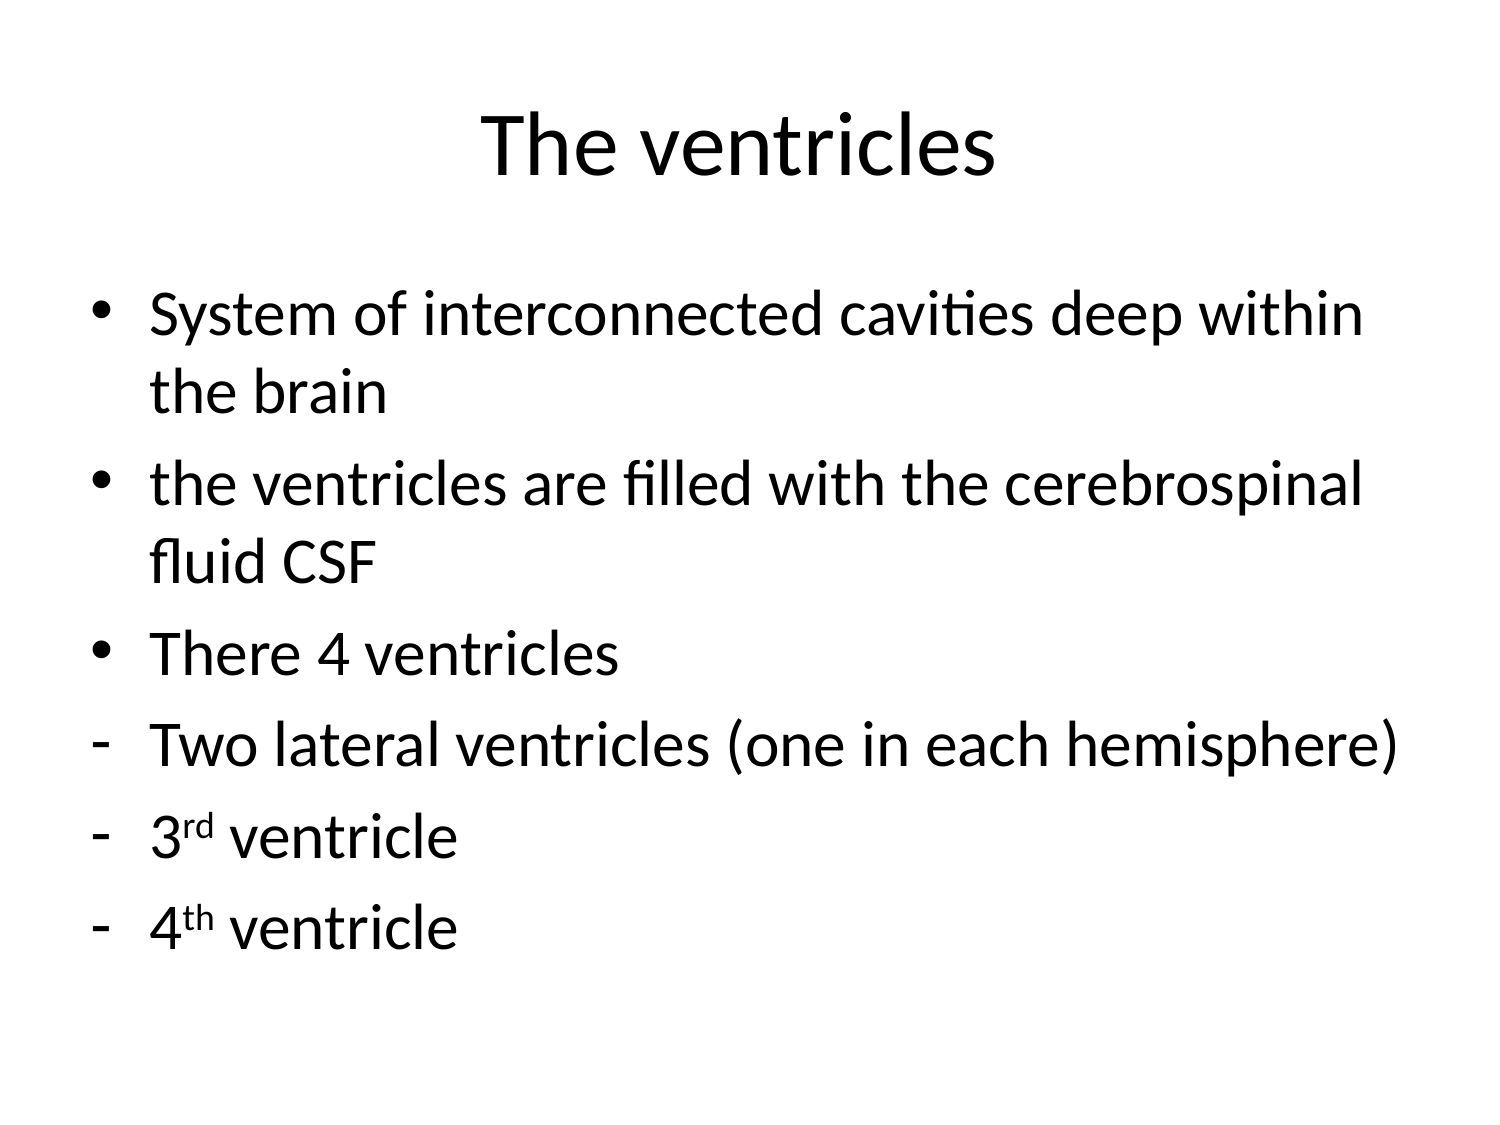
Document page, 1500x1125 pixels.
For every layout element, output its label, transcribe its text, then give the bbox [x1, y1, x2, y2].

list System of interconnected cavities deep within the brain the ventricles are filled with the cerebrospinal fluid CSF There 4 ventricles Two lateral ventricles (one in each hemisphere) 3rd ventricle 4th ventricle [75, 262, 1425, 1005]
title The ventricles [75, 45, 1425, 233]
